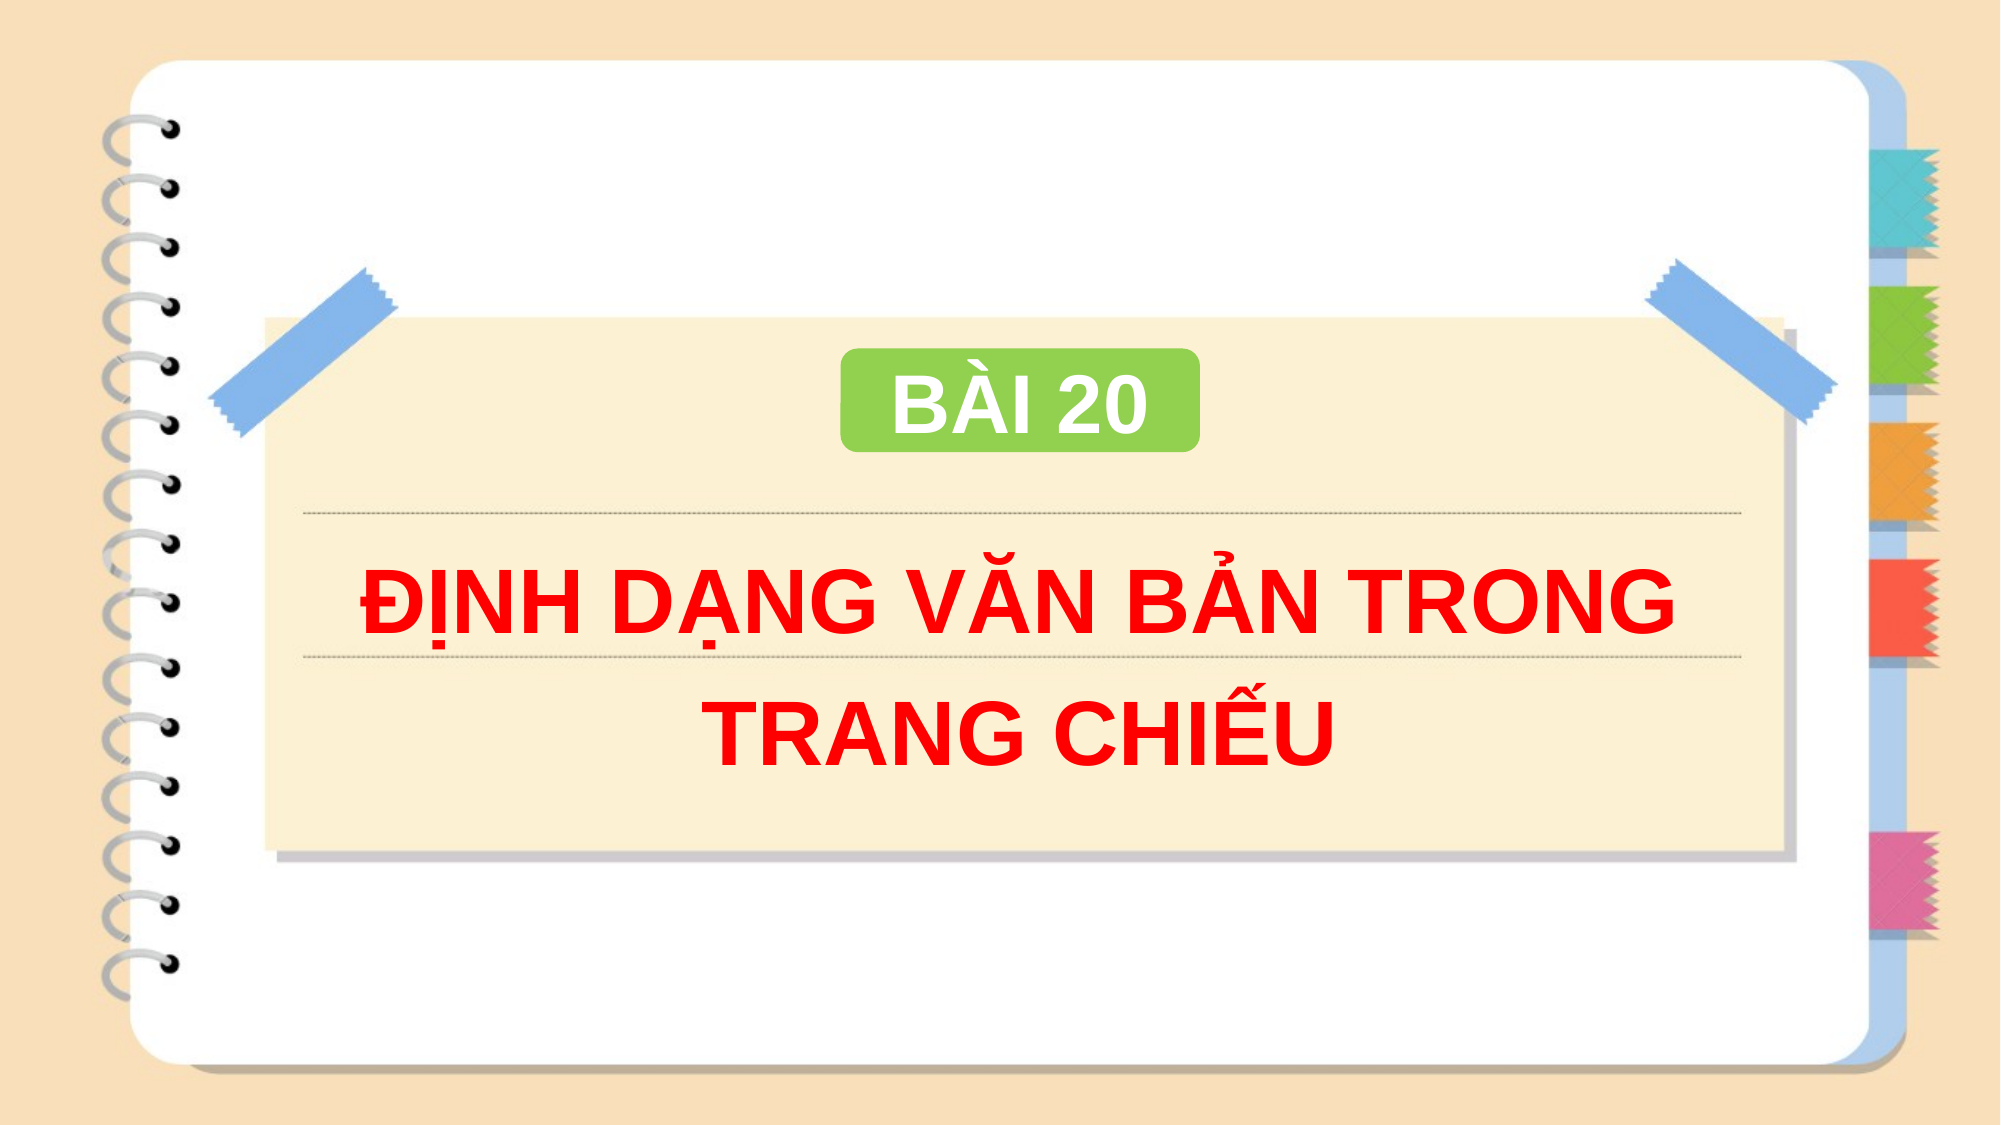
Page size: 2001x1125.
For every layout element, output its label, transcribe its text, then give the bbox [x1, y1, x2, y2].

text_box ĐỊNH DẠNG VĂN BẢN TRONG TRANG CHIẾU [328, 512, 1712, 792]
text_box BÀI 20 [839, 347, 1201, 454]
picture [0, 0, 2001, 1125]
